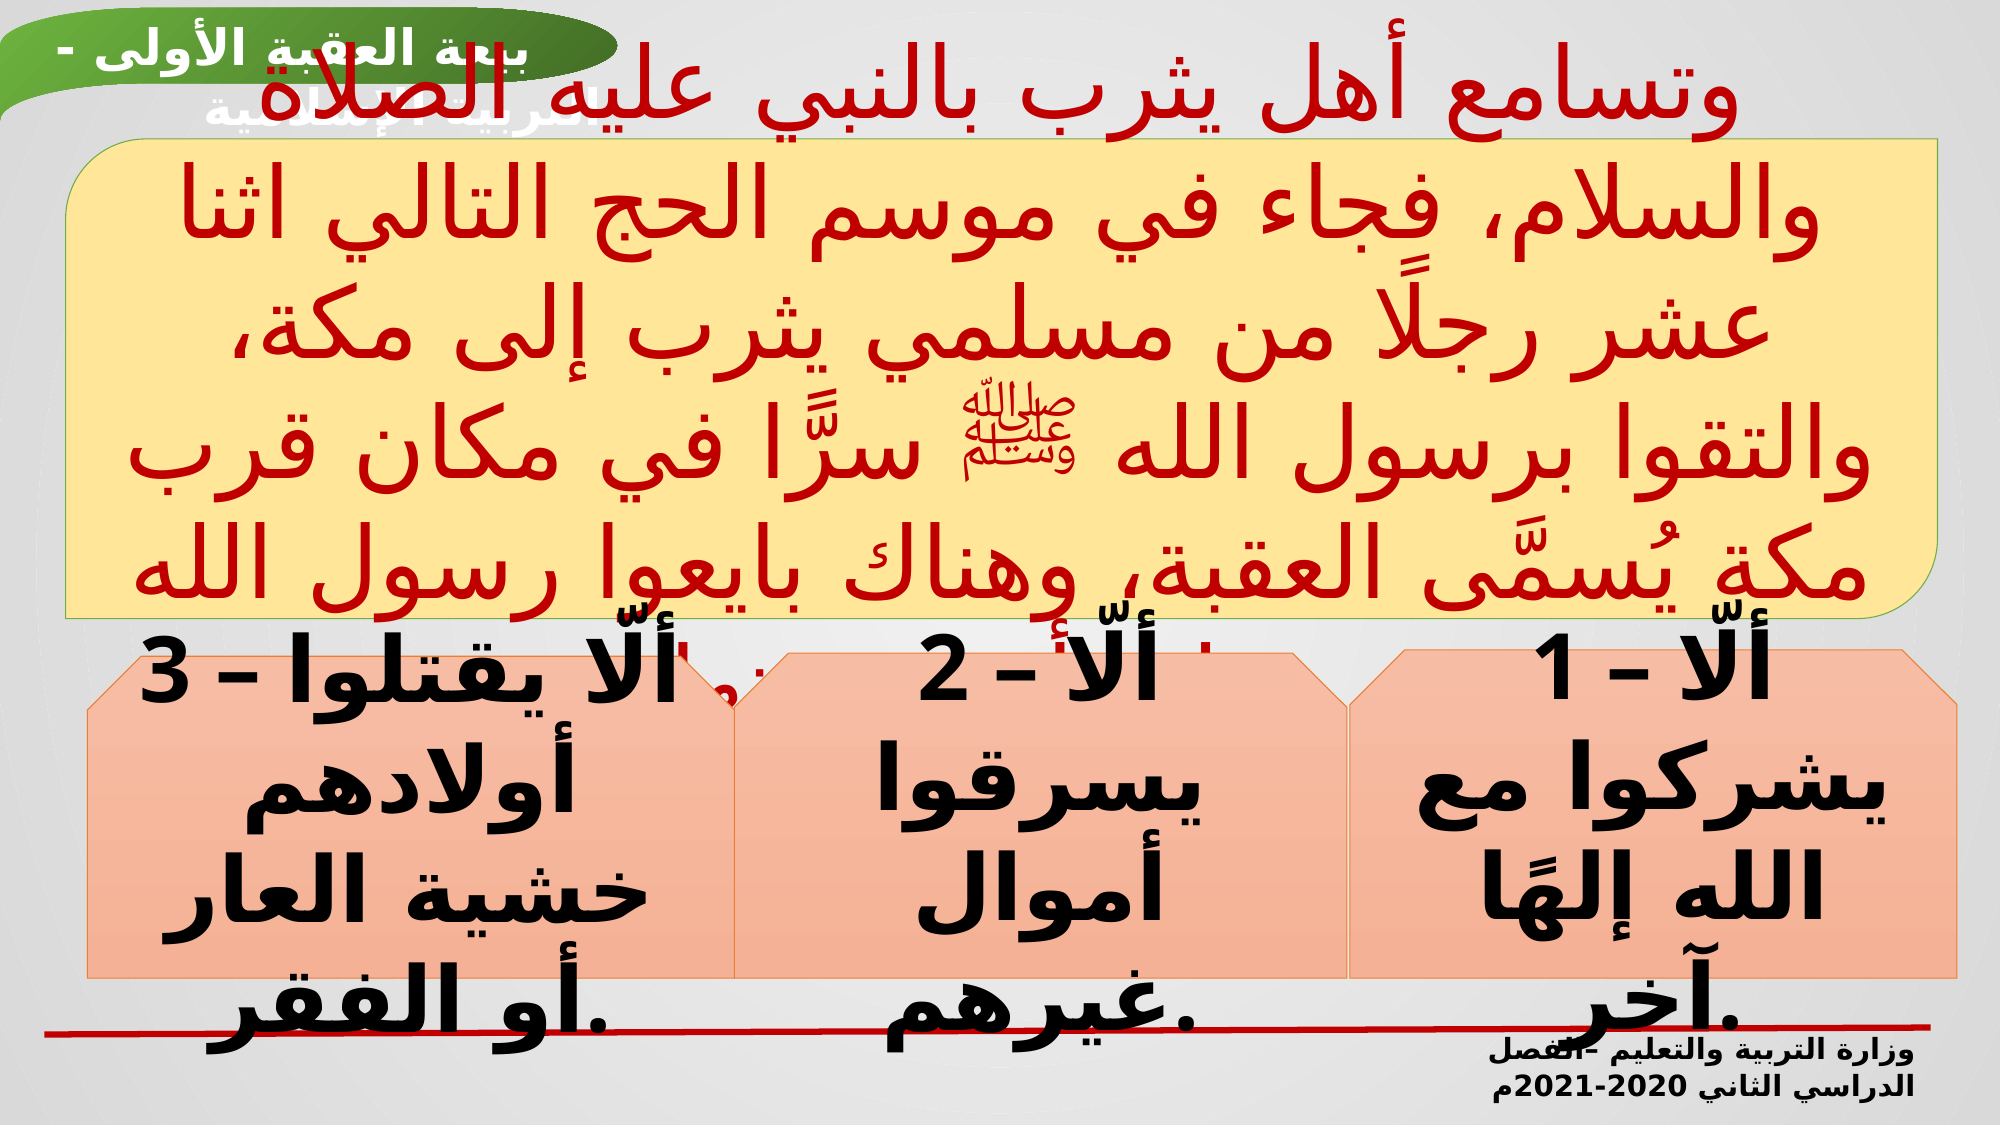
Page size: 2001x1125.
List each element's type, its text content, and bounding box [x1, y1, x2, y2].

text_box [44, 1027, 1931, 1035]
text_box بيعة العقبة الأولى - التربية الإسلامية [0, 7, 618, 121]
text_box 2 – ألّا يسرقوا أموال غيرهم. [733, 652, 1348, 979]
text_box 1 – ألّا يشركوا مع الله إلهًا آخر. [1349, 649, 1958, 979]
text_box وزارة التربية والتعليم –الفصل الدراسي الثاني 2020-2021م [1369, 1035, 1931, 1097]
text_box وتسامع أهل يثرب بالنبي عليه الصلاة والسلام، فجاء في موسم الحج التالي اثنا عشر رجلًا من مسلمي يثرب إلى مكة، والتقوا برسول الله ﷺ سرًّا في مكان قرب مكة يُسمَّى العقبة، وهناك بايعوا رسول الله على أمور، منها: [65, 138, 1939, 620]
text_box 3 – ألّا يقتلوا أولادهم خشية العار أو الفقر. [86, 655, 735, 979]
